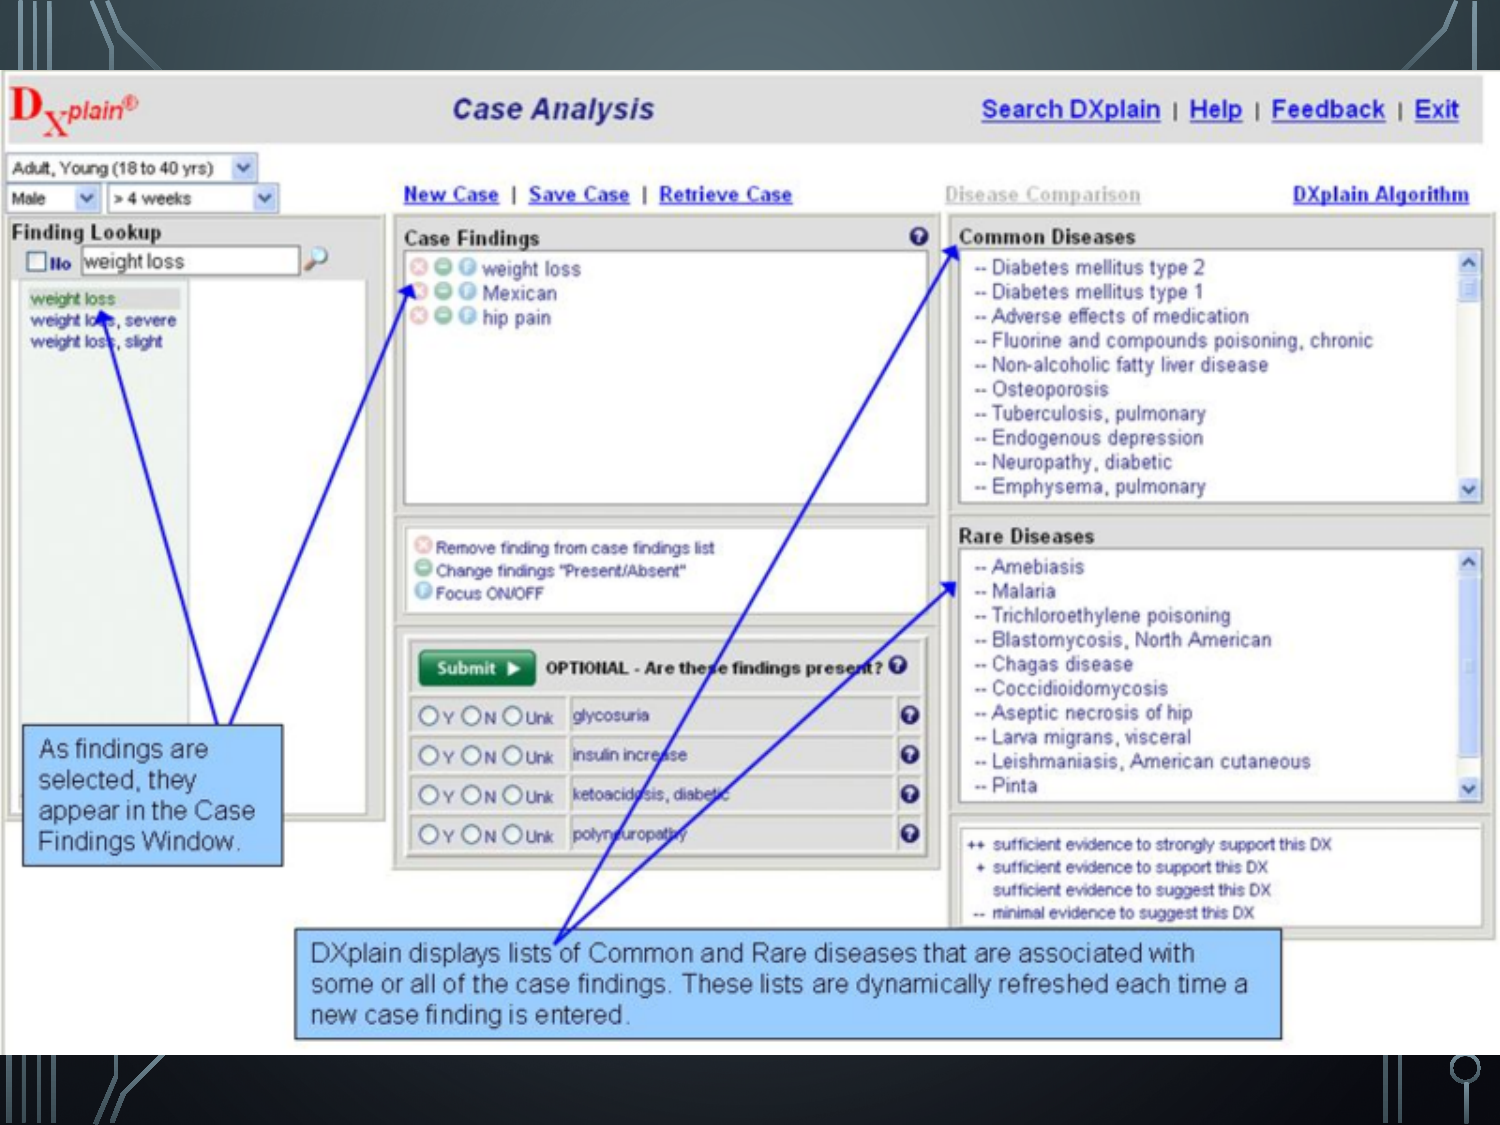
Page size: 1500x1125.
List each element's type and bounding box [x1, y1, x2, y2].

picture [0, 70, 1500, 1055]
